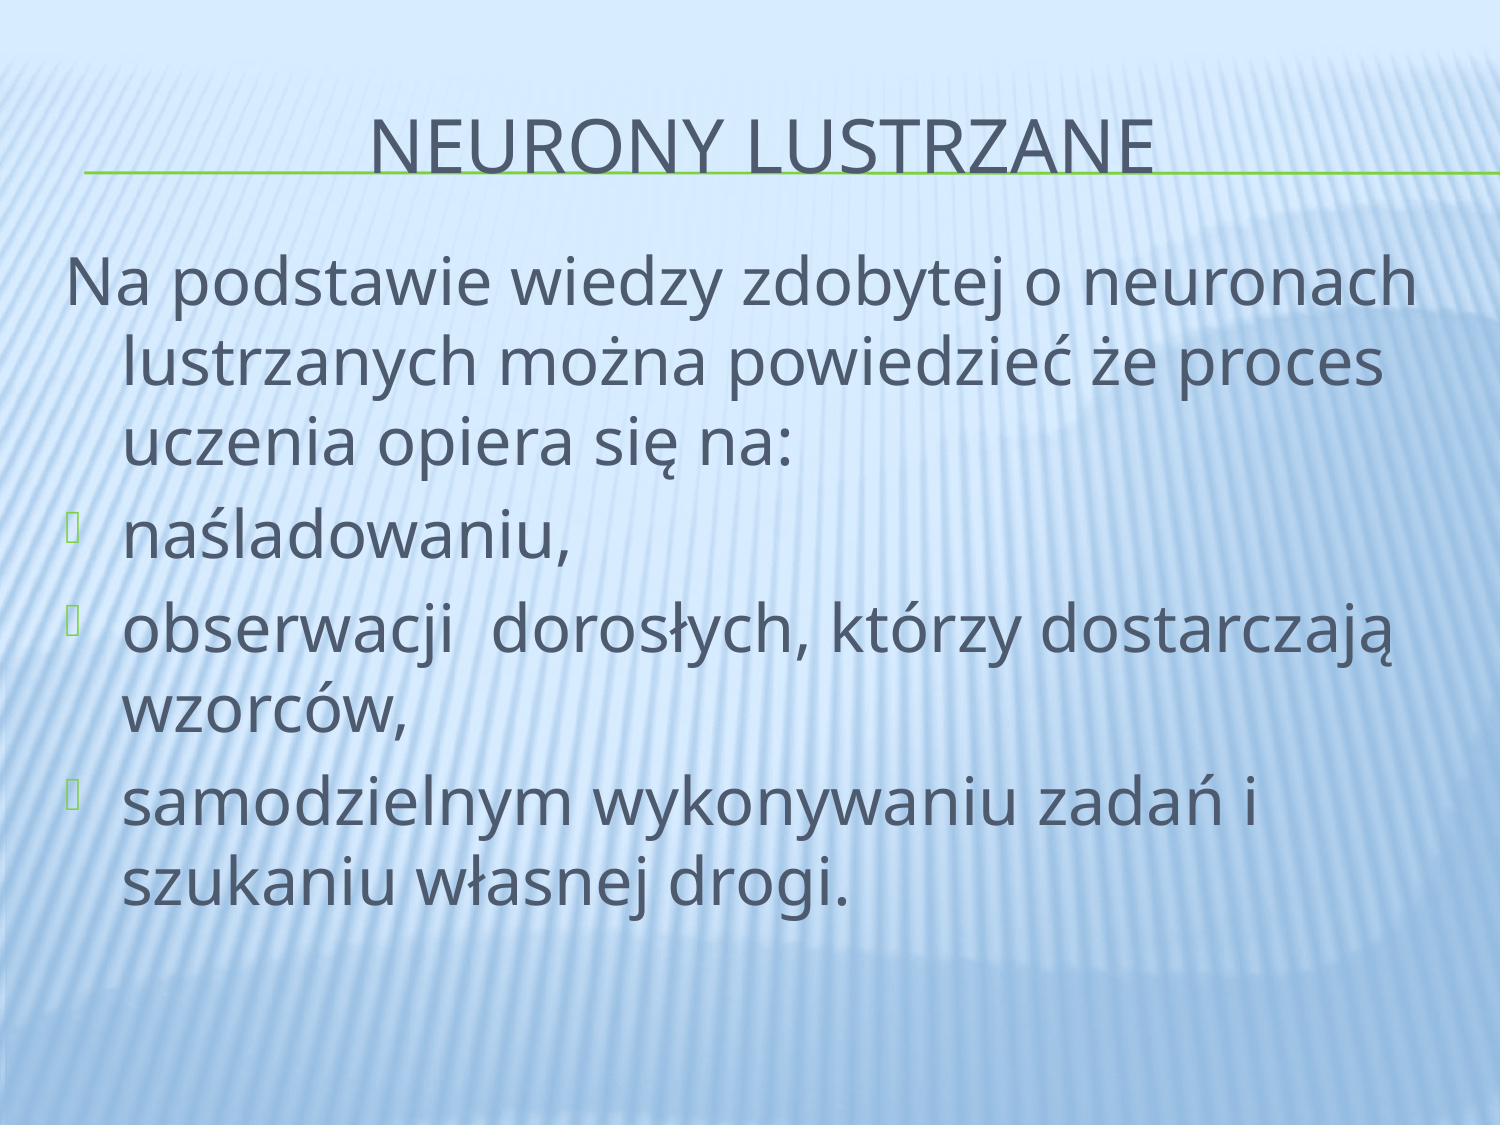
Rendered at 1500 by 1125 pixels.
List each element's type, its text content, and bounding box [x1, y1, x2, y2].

title NEURONY LUSTRZANE [50, 75, 1475, 213]
list Na podstawie wiedzy zdobytej o neuronach lustrzanych można powiedzieć że proces uczenia opiera się na: naśladowaniu, obserwacji dorosłych, którzy dostarczają wzorców, samodzielnym wykonywaniu zadań i szukaniu własnej drogi. [50, 231, 1475, 1024]
